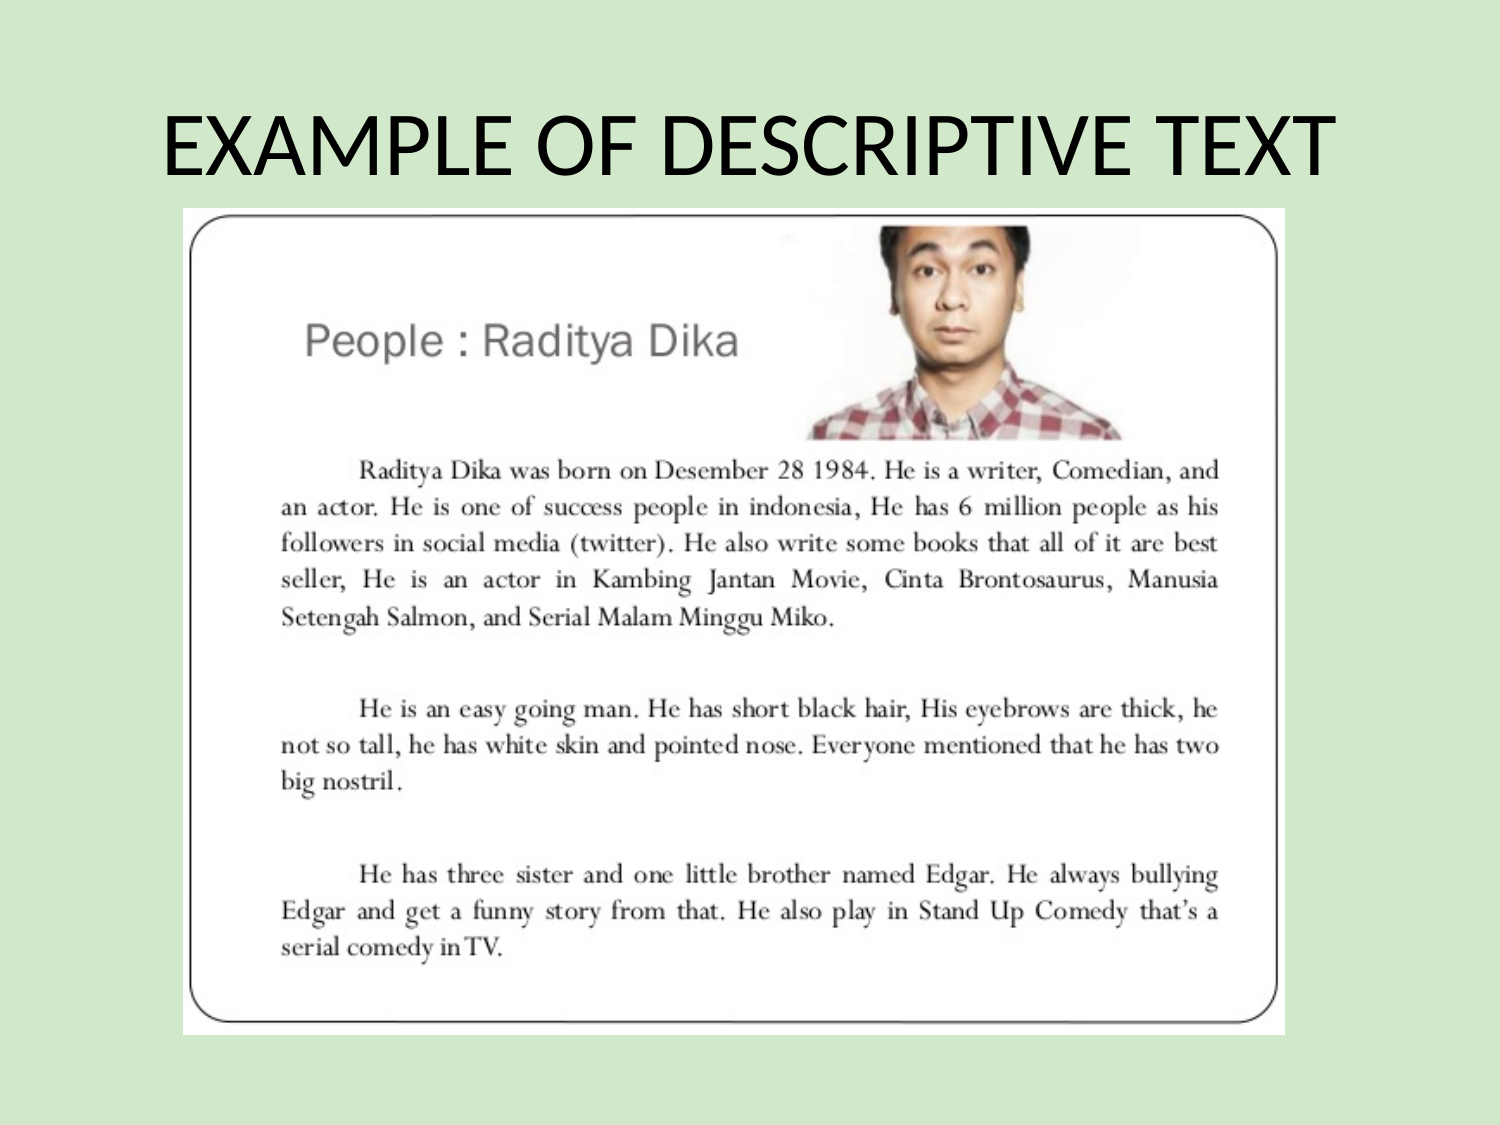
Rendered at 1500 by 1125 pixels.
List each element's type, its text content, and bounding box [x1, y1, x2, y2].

picture [182, 207, 1285, 1036]
title EXAMPLE OF DESCRIPTIVE TEXT [75, 45, 1425, 233]
